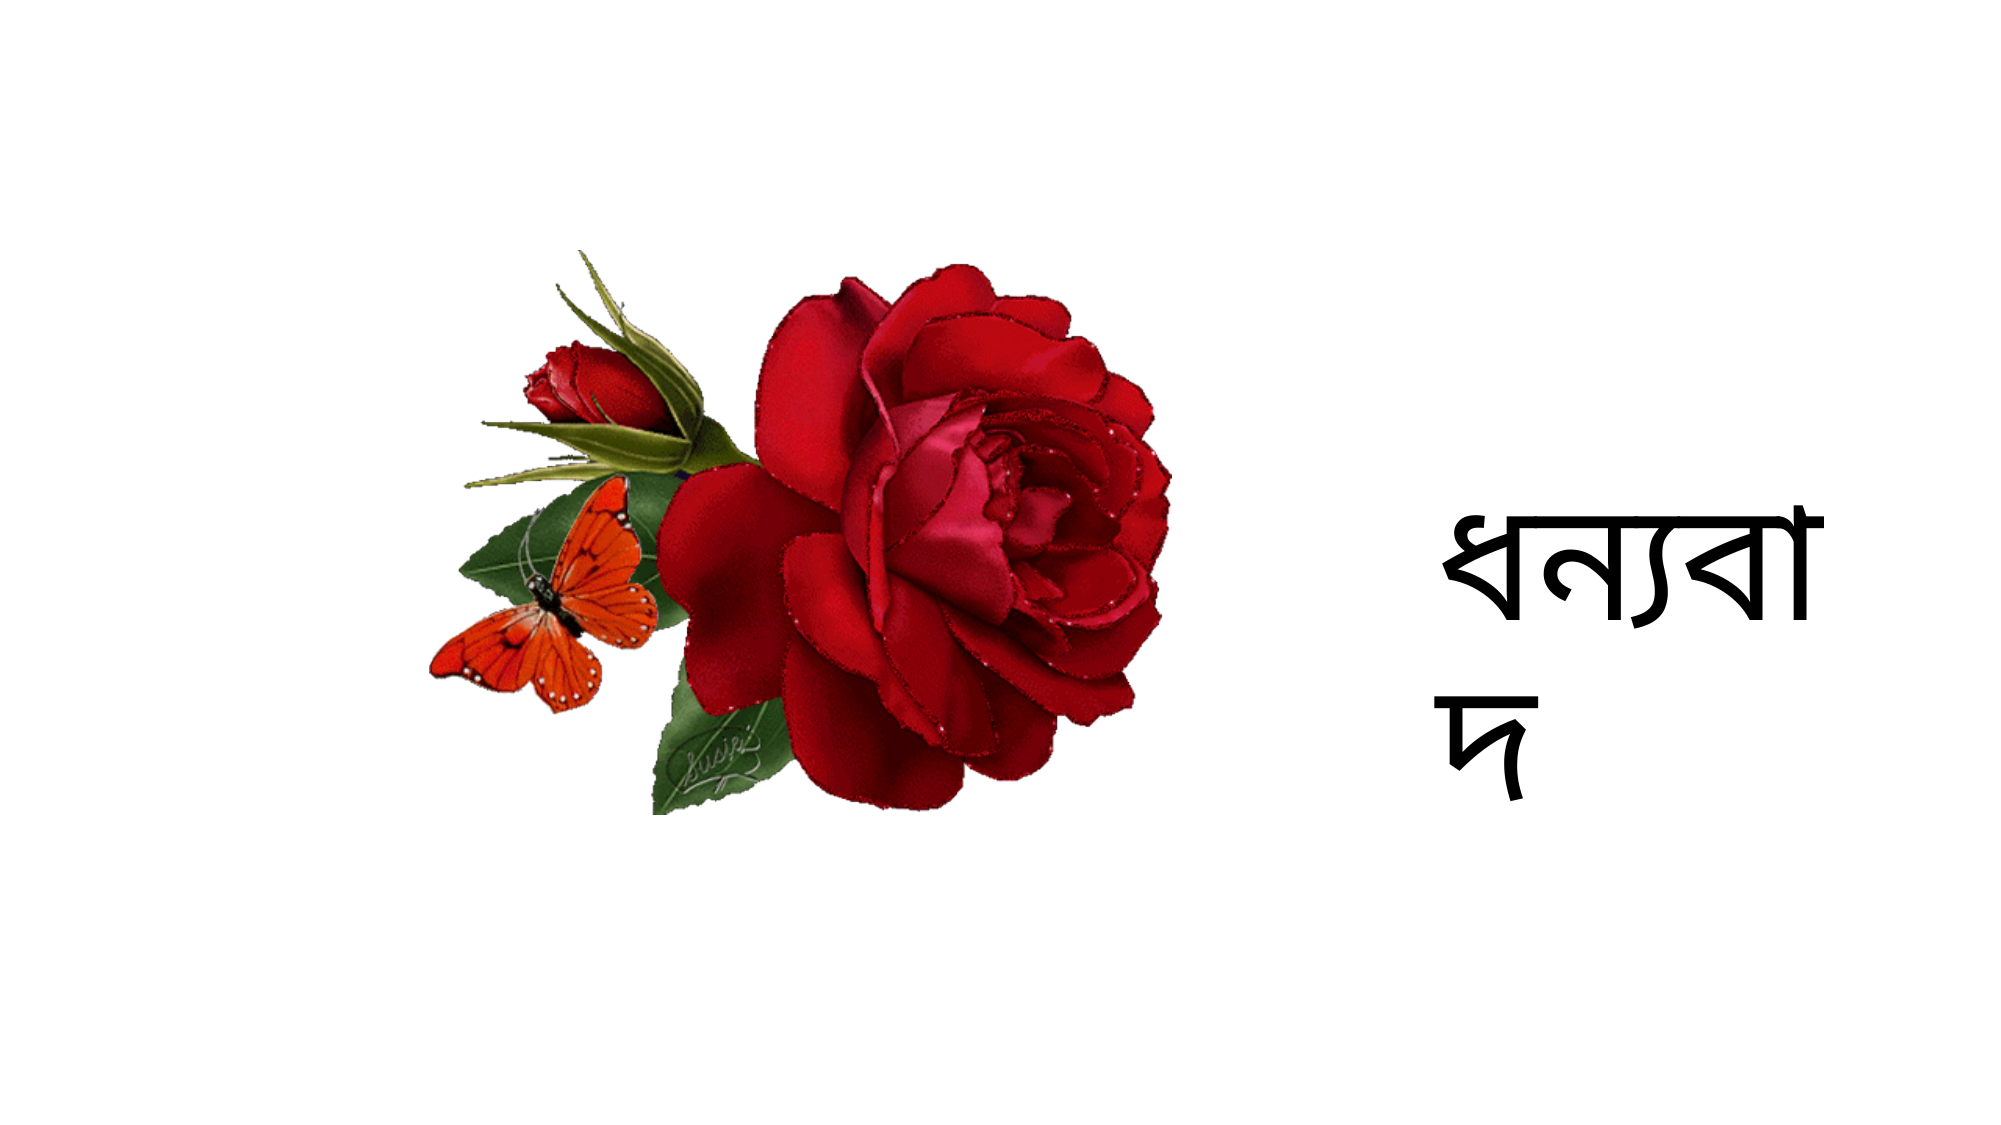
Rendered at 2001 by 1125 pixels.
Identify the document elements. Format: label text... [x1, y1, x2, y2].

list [429, 250, 1172, 815]
title ধন্যবাদ [1421, 334, 1853, 618]
